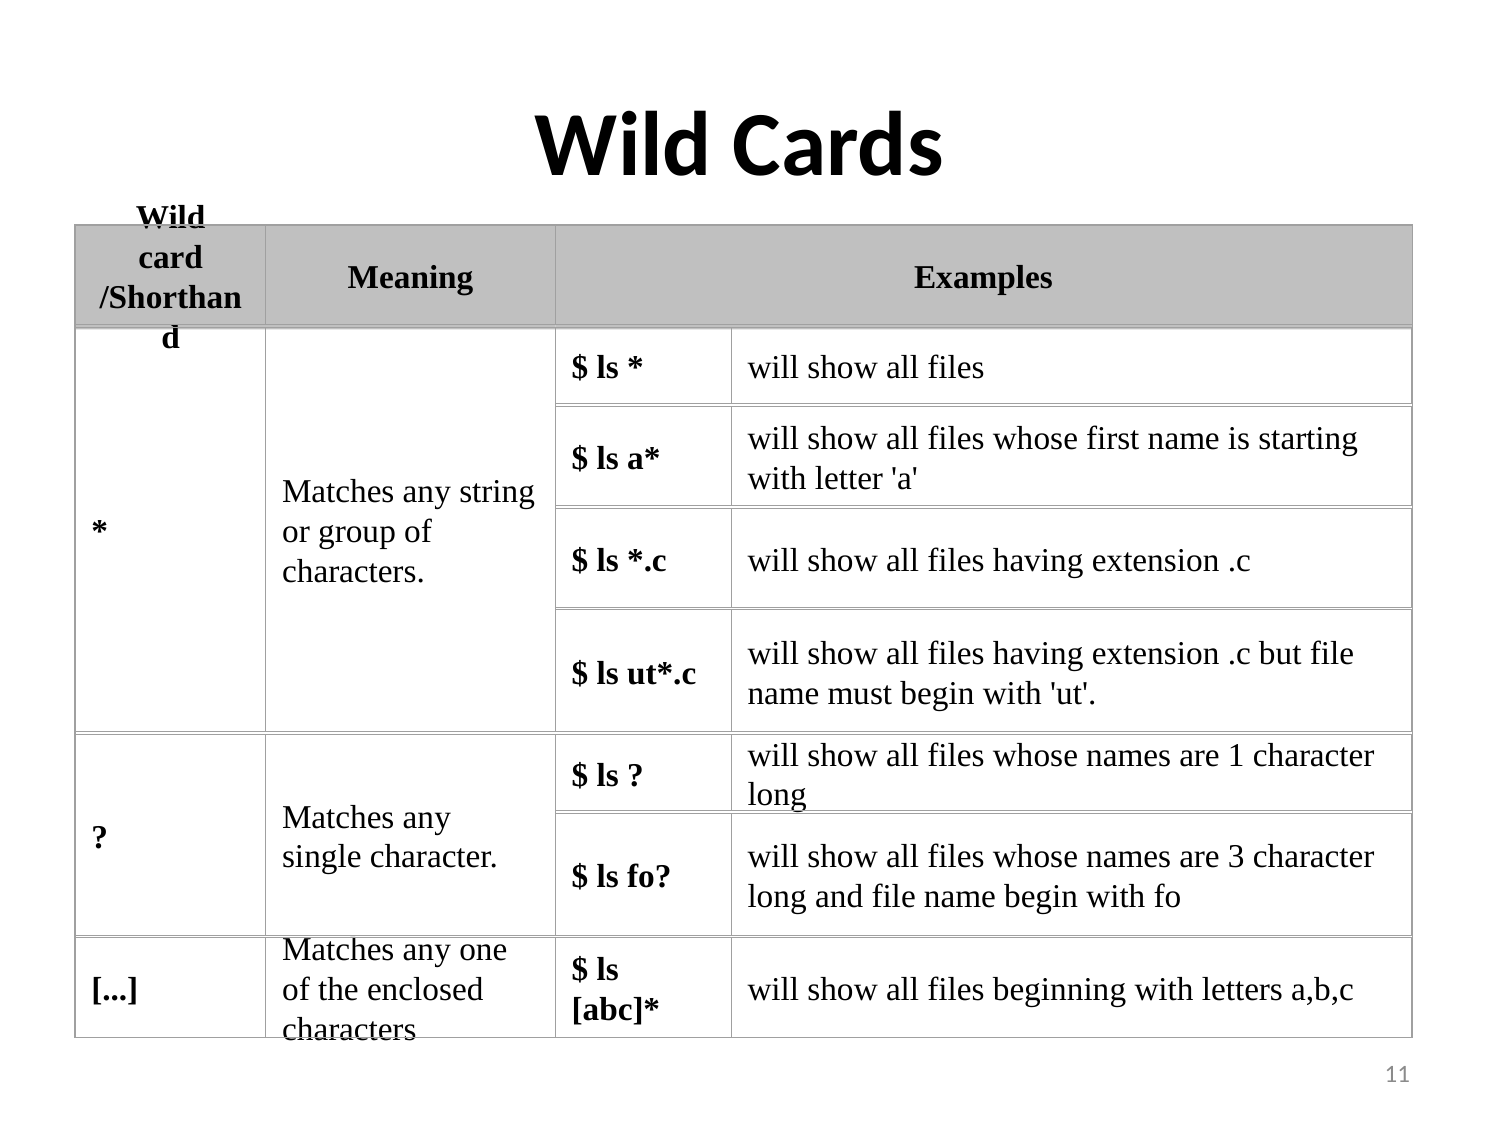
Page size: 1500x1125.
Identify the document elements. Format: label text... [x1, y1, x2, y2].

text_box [74, 224, 1413, 1038]
title Wild Cards [75, 45, 1425, 233]
slide_number 11 [1074, 1042, 1425, 1103]
